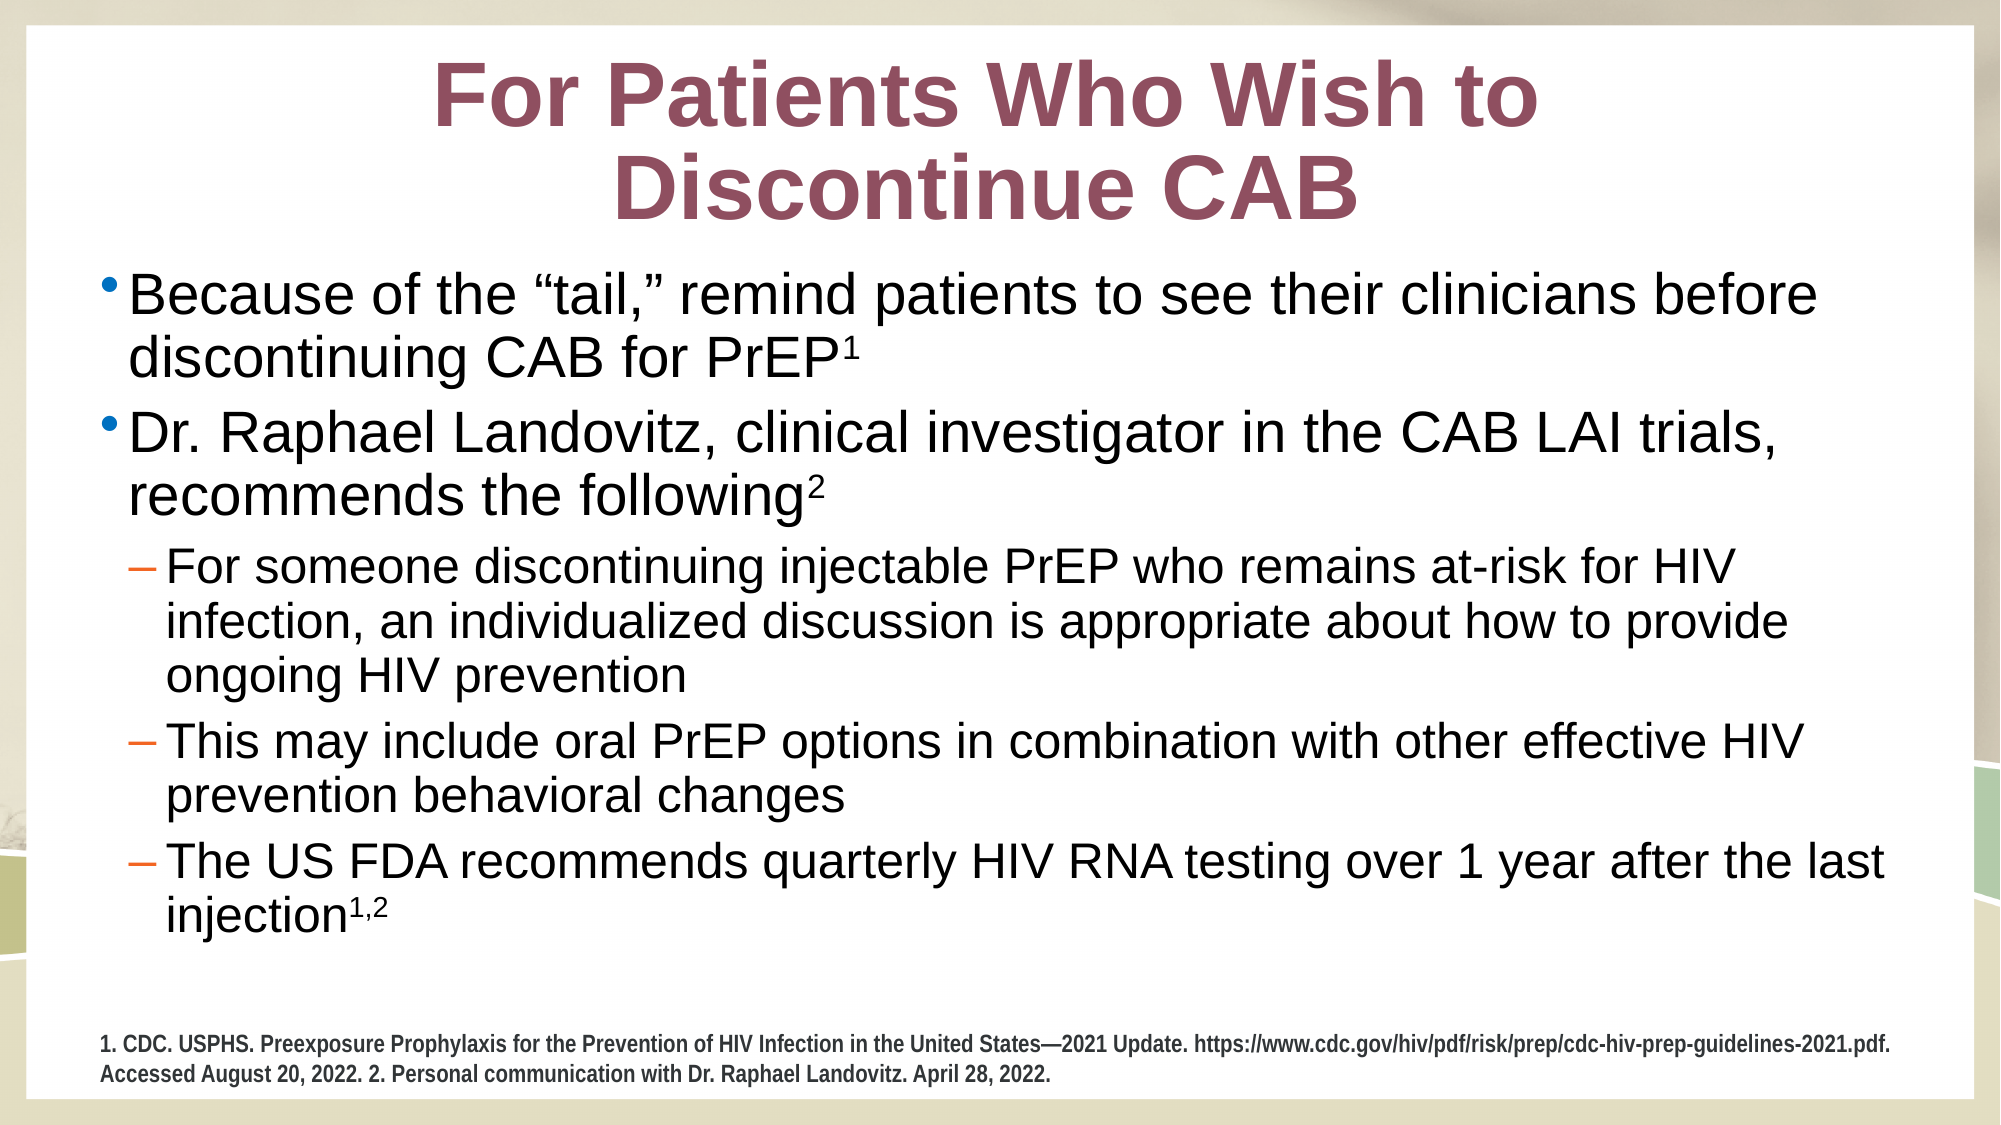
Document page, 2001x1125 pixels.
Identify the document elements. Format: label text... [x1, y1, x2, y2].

title For Patients Who Wish to Discontinue CAB [99, 43, 1900, 248]
footer 1. CDC. USPHS. Preexposure Prophylaxis for the Prevention of HIV Infection in the United States—2021 Update. https://www.cdc.gov/hiv/pdf/risk/prep/cdc-hiv-prep-guidelines-2021.pdf. Accessed August 20, 2022. 2. Personal communication with Dr. Raphael Landovitz. April 28, 2022. [99, 1026, 1900, 1088]
list Because of the “tail,” remind patients to see their clinicians before discontinuing CAB for PrEP1 Dr. Raphael Landovitz, clinical investigator in the CAB LAI trials, recommends the following2 For someone discontinuing injectable PrEP who remains at-risk for HIV infection, an individualized discussion is appropriate about how to provide ongoing HIV prevention This may include oral PrEP options in combination with other effective HIV prevention behavioral changes The US FDA recommends quarterly HIV RNA testing over 1 year after the last injection1,2 [99, 264, 1900, 966]
picture [0, 0, 2000, 1125]
